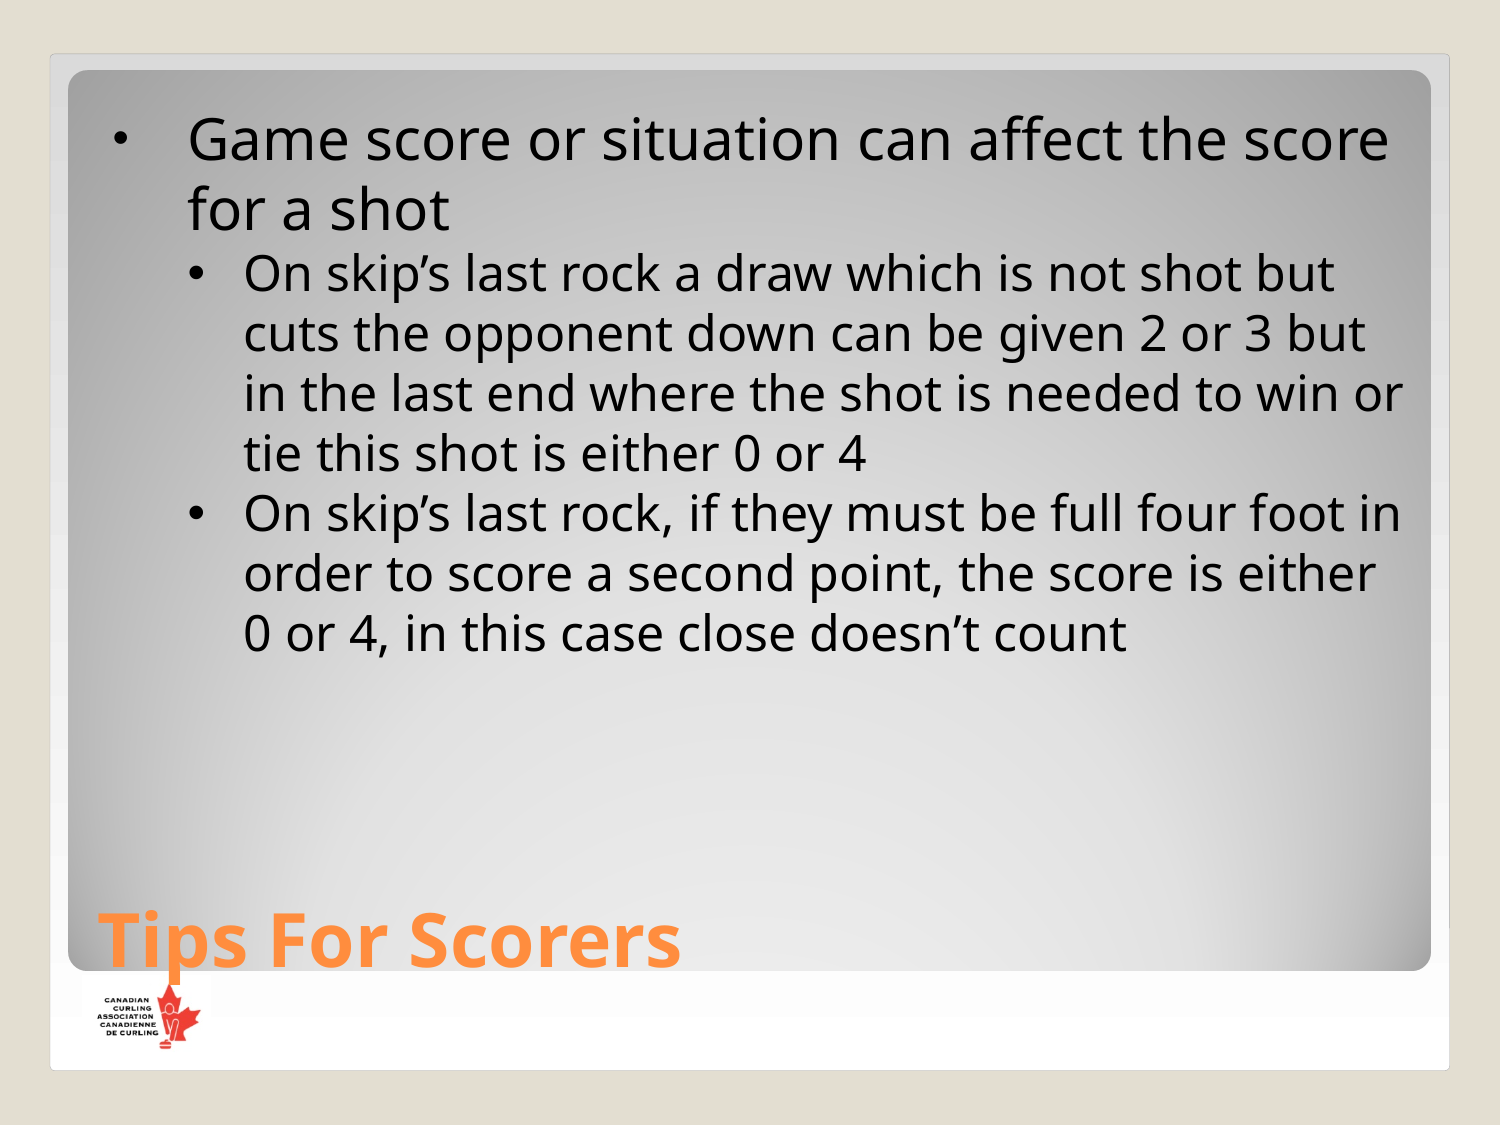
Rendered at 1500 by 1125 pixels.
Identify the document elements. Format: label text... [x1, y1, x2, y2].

picture [67, 69, 1432, 972]
picture [82, 991, 211, 1059]
text_box Game score or situation can affect the score for a shot On skip’s last rock a draw which is not shot but cuts the opponent down can be given 2 or 3 but in the last end where the shot is needed to win or tie this shot is either 0 or 4 On skip’s last rock, if they must be full four foot in order to score a second point, the score is either 0 or 4, in this case close doesn’t count [82, 86, 1425, 774]
text_box Tips For Scorers [82, 817, 1425, 991]
